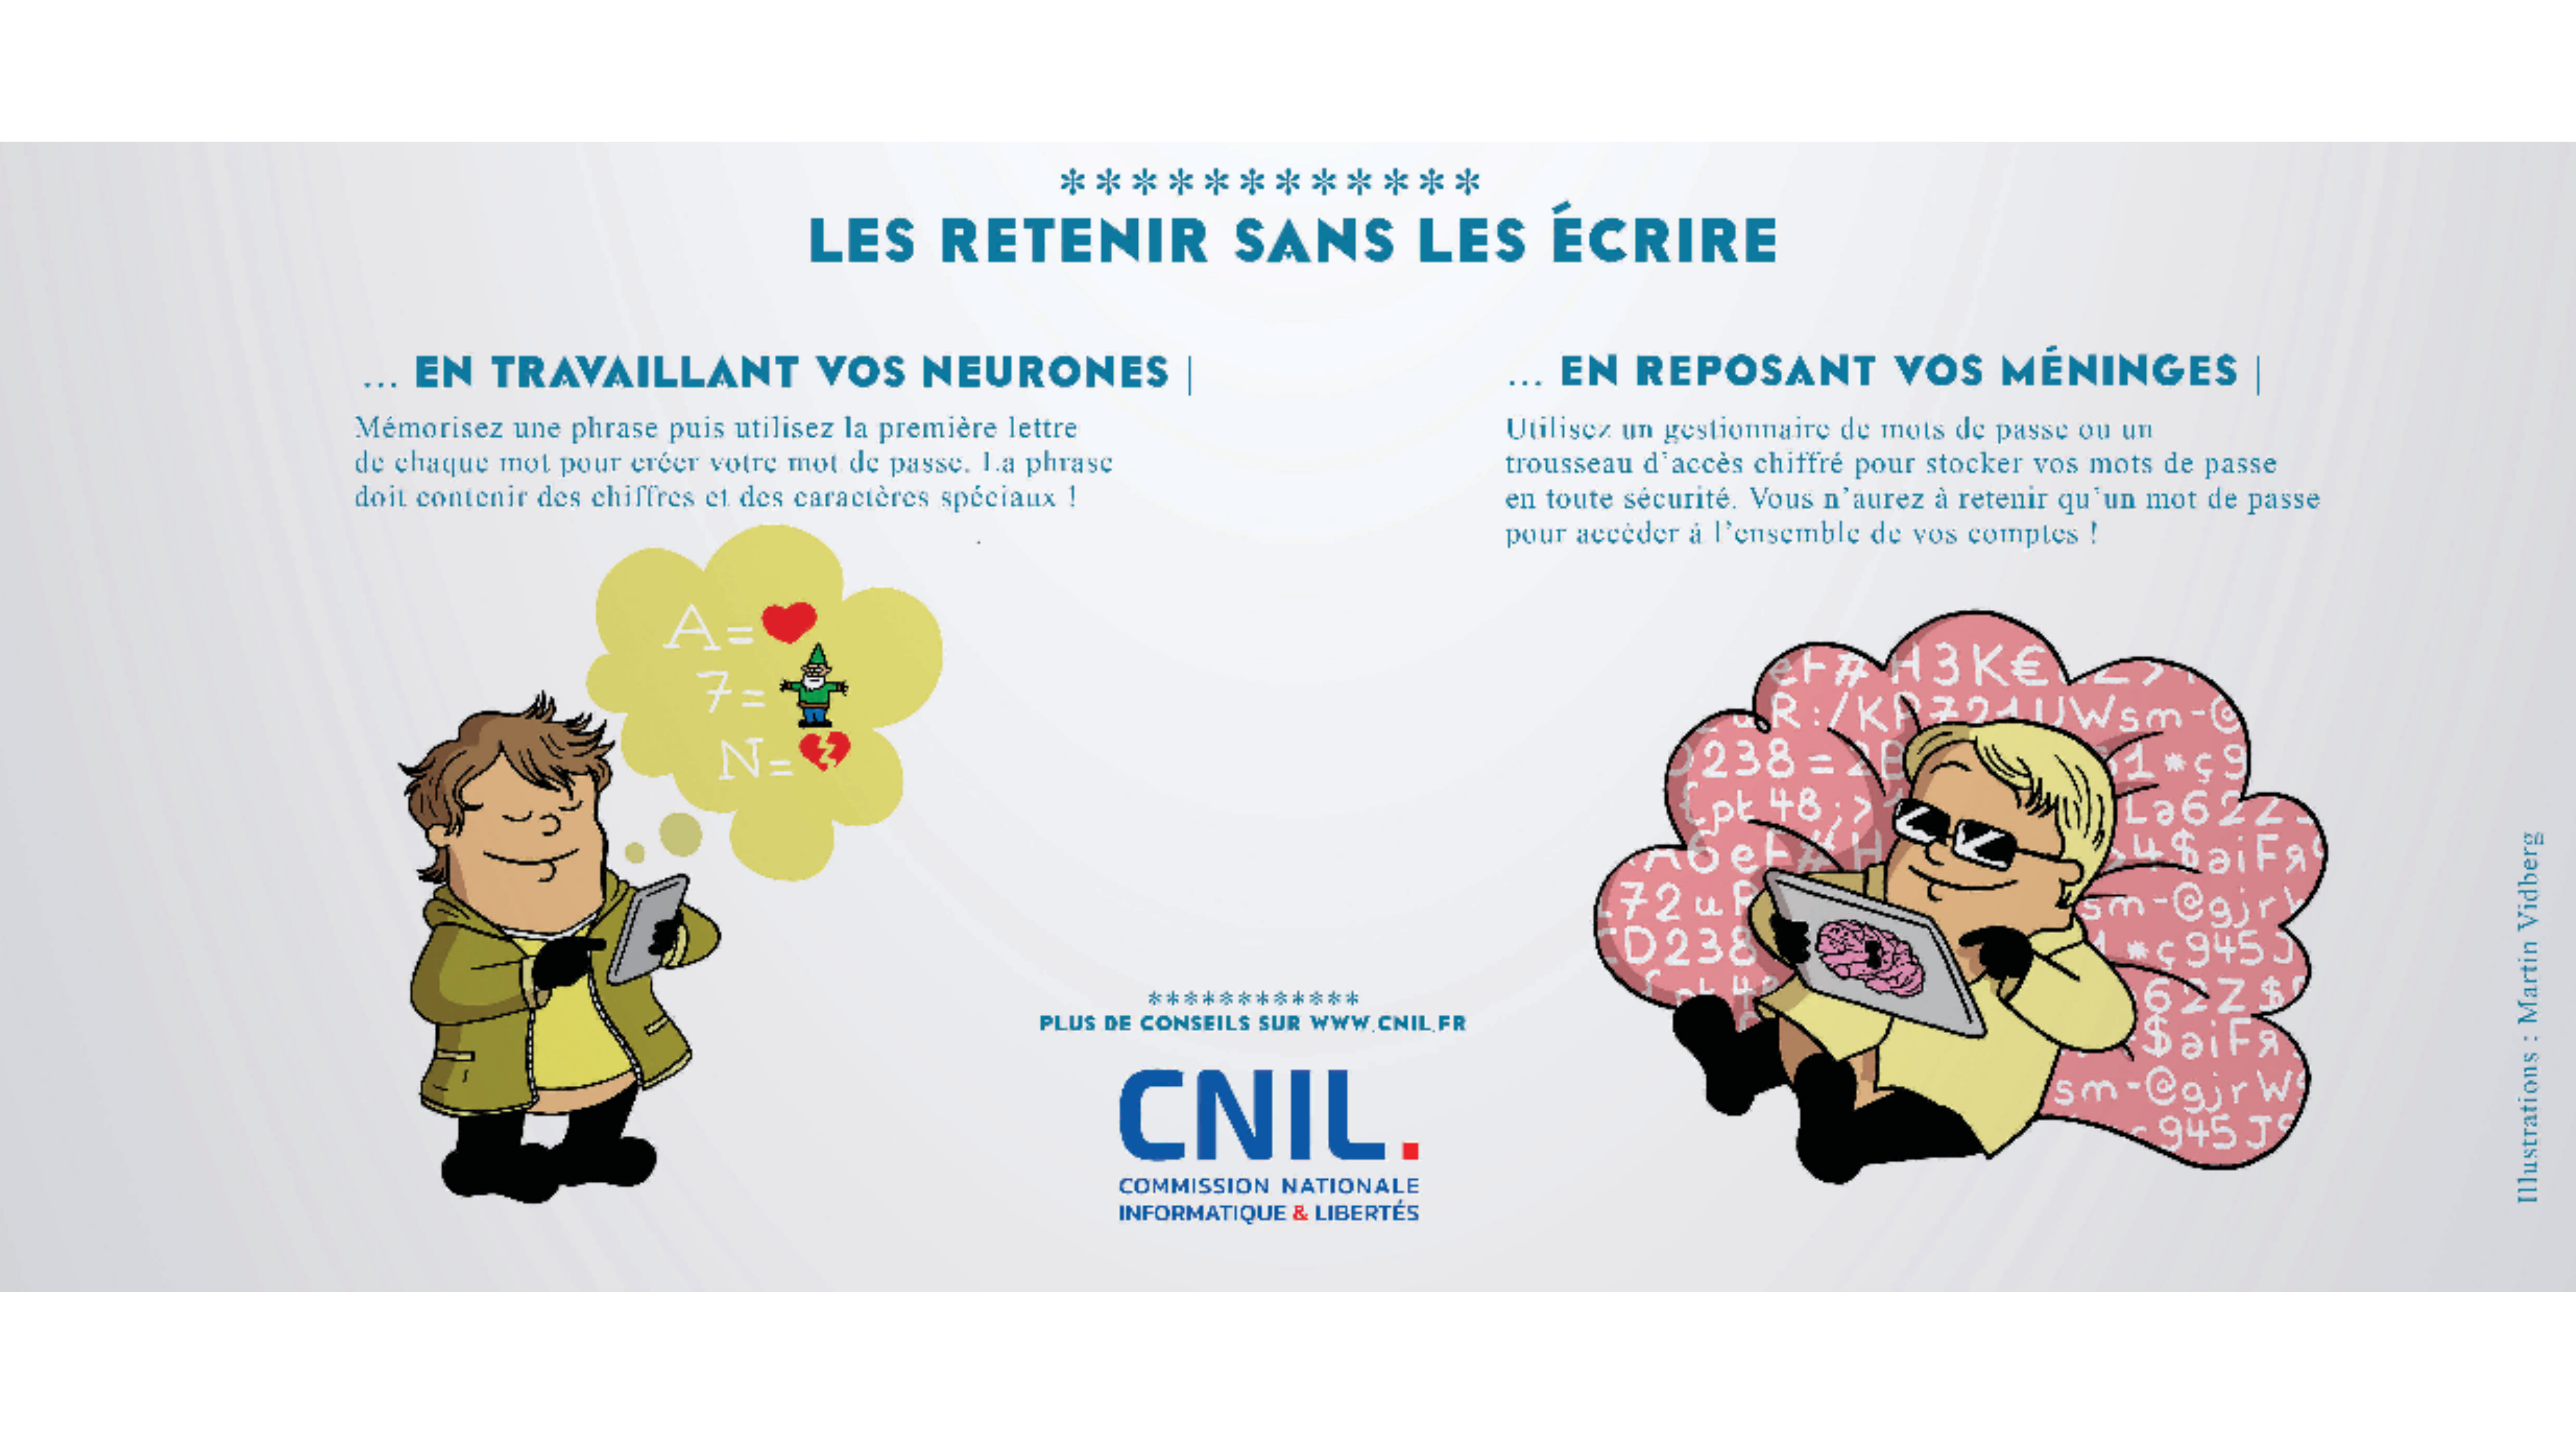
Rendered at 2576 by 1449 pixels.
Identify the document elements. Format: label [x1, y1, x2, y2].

picture [0, 142, 2576, 1293]
